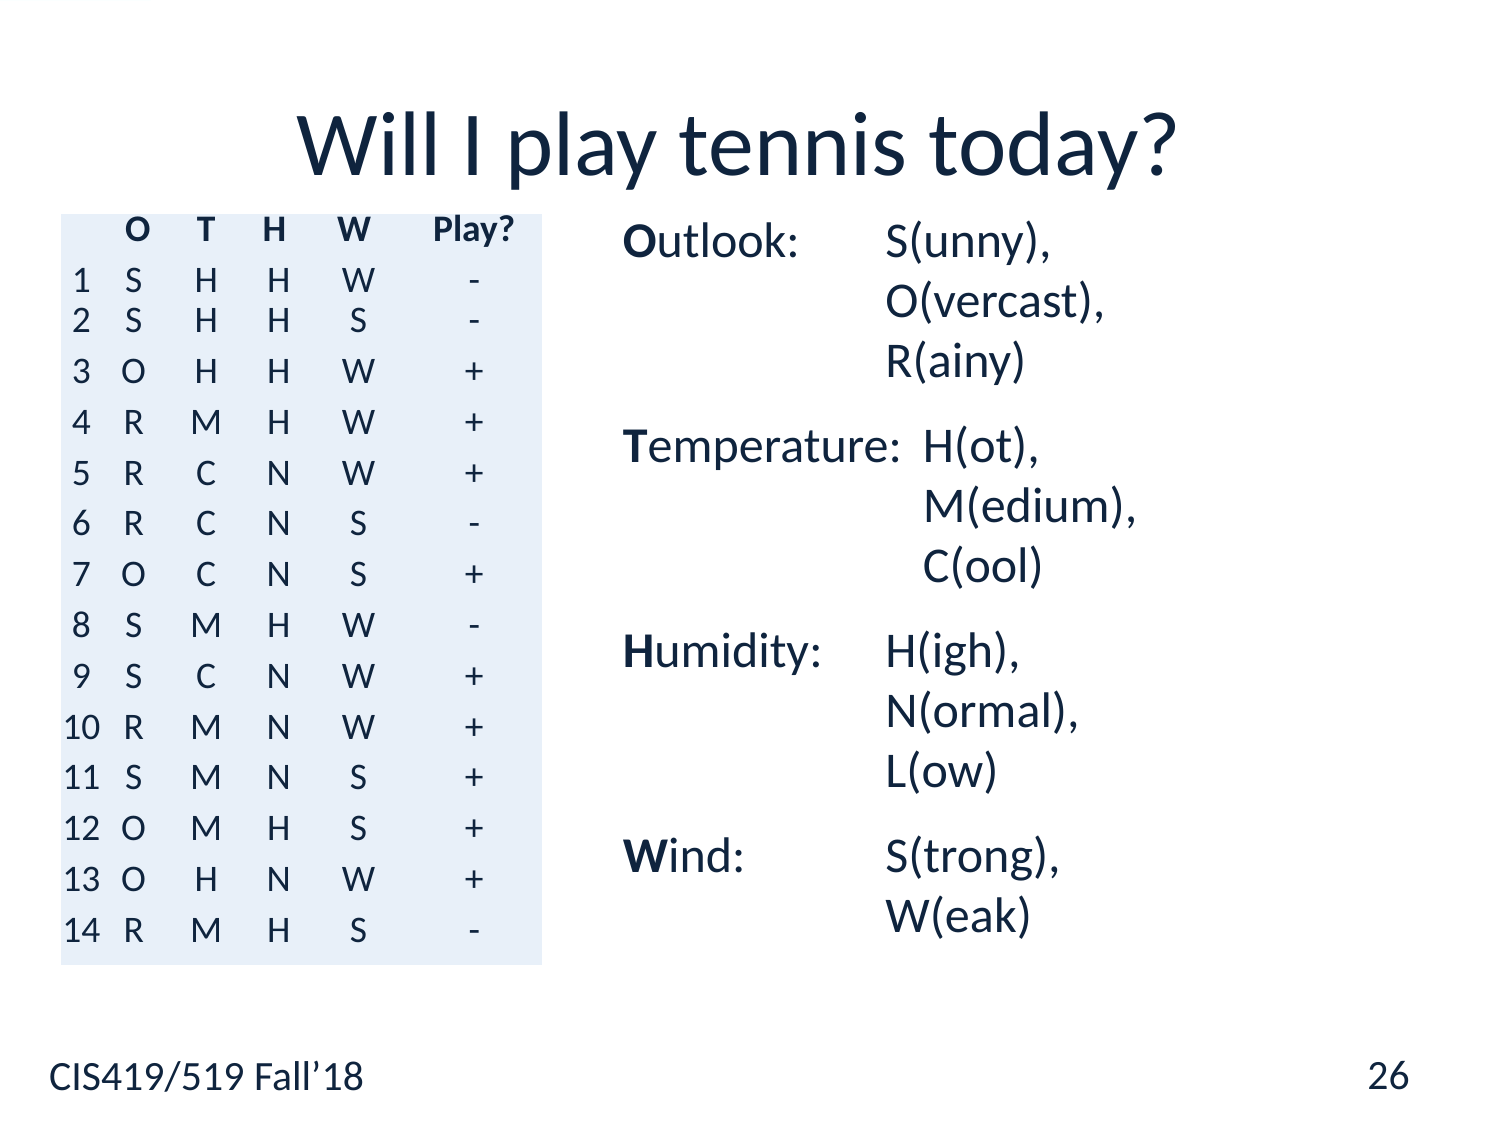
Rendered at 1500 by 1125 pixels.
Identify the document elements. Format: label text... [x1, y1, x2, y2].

table_cell 10 [61, 711, 102, 762]
table_cell S [310, 762, 407, 812]
table_cell S [310, 812, 407, 863]
table_cell + [407, 863, 542, 914]
table_cell 1 [61, 264, 102, 305]
table_cell 12 [61, 812, 102, 863]
table_cell 3 [61, 355, 102, 406]
table_cell S [310, 558, 407, 609]
table_cell H [247, 355, 310, 406]
table_cell H [247, 812, 310, 863]
table_cell R [102, 457, 165, 508]
table_cell N [247, 558, 310, 609]
table_cell N [247, 863, 310, 914]
table_cell + [407, 812, 542, 863]
table_cell + [407, 660, 542, 711]
table_cell W [310, 609, 407, 660]
table_cell R [102, 711, 165, 762]
table_cell 4 [61, 406, 102, 457]
table_cell M [165, 812, 247, 863]
table_cell W [310, 711, 407, 762]
table_cell H [247, 914, 310, 965]
table_cell 13 [61, 863, 102, 914]
table_cell + [407, 711, 542, 762]
table_cell H [247, 305, 310, 355]
table_cell O [102, 558, 165, 609]
table_cell S [310, 914, 407, 965]
table_cell S [102, 762, 165, 812]
table_cell S [102, 609, 165, 660]
table_cell H [247, 264, 310, 305]
table_cell M [165, 711, 247, 762]
slide_number 26 [1074, 1042, 1425, 1103]
table_cell N [247, 508, 310, 558]
table_cell W [310, 457, 407, 508]
table_cell S [102, 660, 165, 711]
table_cell S [310, 305, 407, 355]
table_header Play? [407, 214, 542, 264]
table_cell 9 [61, 660, 102, 711]
table_cell R [102, 508, 165, 558]
table_cell W [310, 264, 407, 305]
table_cell M [165, 762, 247, 812]
table_cell R [102, 406, 165, 457]
table_header [61, 214, 102, 264]
table_cell 11 [61, 762, 102, 812]
table_cell H [247, 406, 310, 457]
table_cell - [407, 609, 542, 660]
table_cell N [247, 660, 310, 711]
table_cell H [165, 863, 247, 914]
table_header W [310, 214, 407, 264]
table_cell H [165, 355, 247, 406]
table_cell O [102, 863, 165, 914]
table_cell M [165, 914, 247, 965]
table_cell O [102, 355, 165, 406]
table_cell W [310, 406, 407, 457]
table_cell N [247, 711, 310, 762]
table_cell H [247, 609, 310, 660]
table_cell S [102, 264, 165, 305]
table_cell C [165, 660, 247, 711]
table_cell 7 [61, 558, 102, 609]
table_cell H [165, 305, 247, 355]
table_cell 6 [61, 508, 102, 558]
table_header T [165, 214, 247, 264]
table_cell N [247, 457, 310, 508]
table_cell 2 [61, 305, 102, 355]
table_header O [102, 214, 165, 264]
table_cell + [407, 558, 542, 609]
table_header H [247, 214, 310, 264]
table_cell H [165, 264, 247, 305]
table_cell 5 [61, 457, 102, 508]
table_cell + [407, 762, 542, 812]
table_cell O [102, 812, 165, 863]
table_cell C [165, 457, 247, 508]
table_cell + [407, 457, 542, 508]
table_cell S [310, 508, 407, 558]
table_cell 14 [61, 914, 102, 965]
table_cell 8 [61, 609, 102, 660]
table_cell W [310, 863, 407, 914]
table_cell + [407, 406, 542, 457]
table_cell - [407, 914, 542, 965]
table_cell - [407, 305, 542, 355]
table_cell W [310, 355, 407, 406]
table_cell N [247, 762, 310, 812]
table_cell C [165, 508, 247, 558]
table_cell C [165, 558, 247, 609]
title Will I play tennis today? [75, 45, 1425, 233]
table_cell S [102, 305, 165, 355]
table_cell + [407, 355, 542, 406]
table_cell W [310, 660, 407, 711]
table_cell - [407, 508, 542, 558]
table_cell M [165, 406, 247, 457]
table_cell R [102, 914, 165, 965]
table_cell - [407, 264, 542, 305]
text_box Outlook: S(unny), O(vercast), R(ainy) Temperature: H(ot), M(edium), C(ool) Humidity: H(igh), N(ormal), L(ow) Wind: S(trong), W(eak) [608, 199, 1272, 950]
table_cell M [165, 609, 247, 660]
